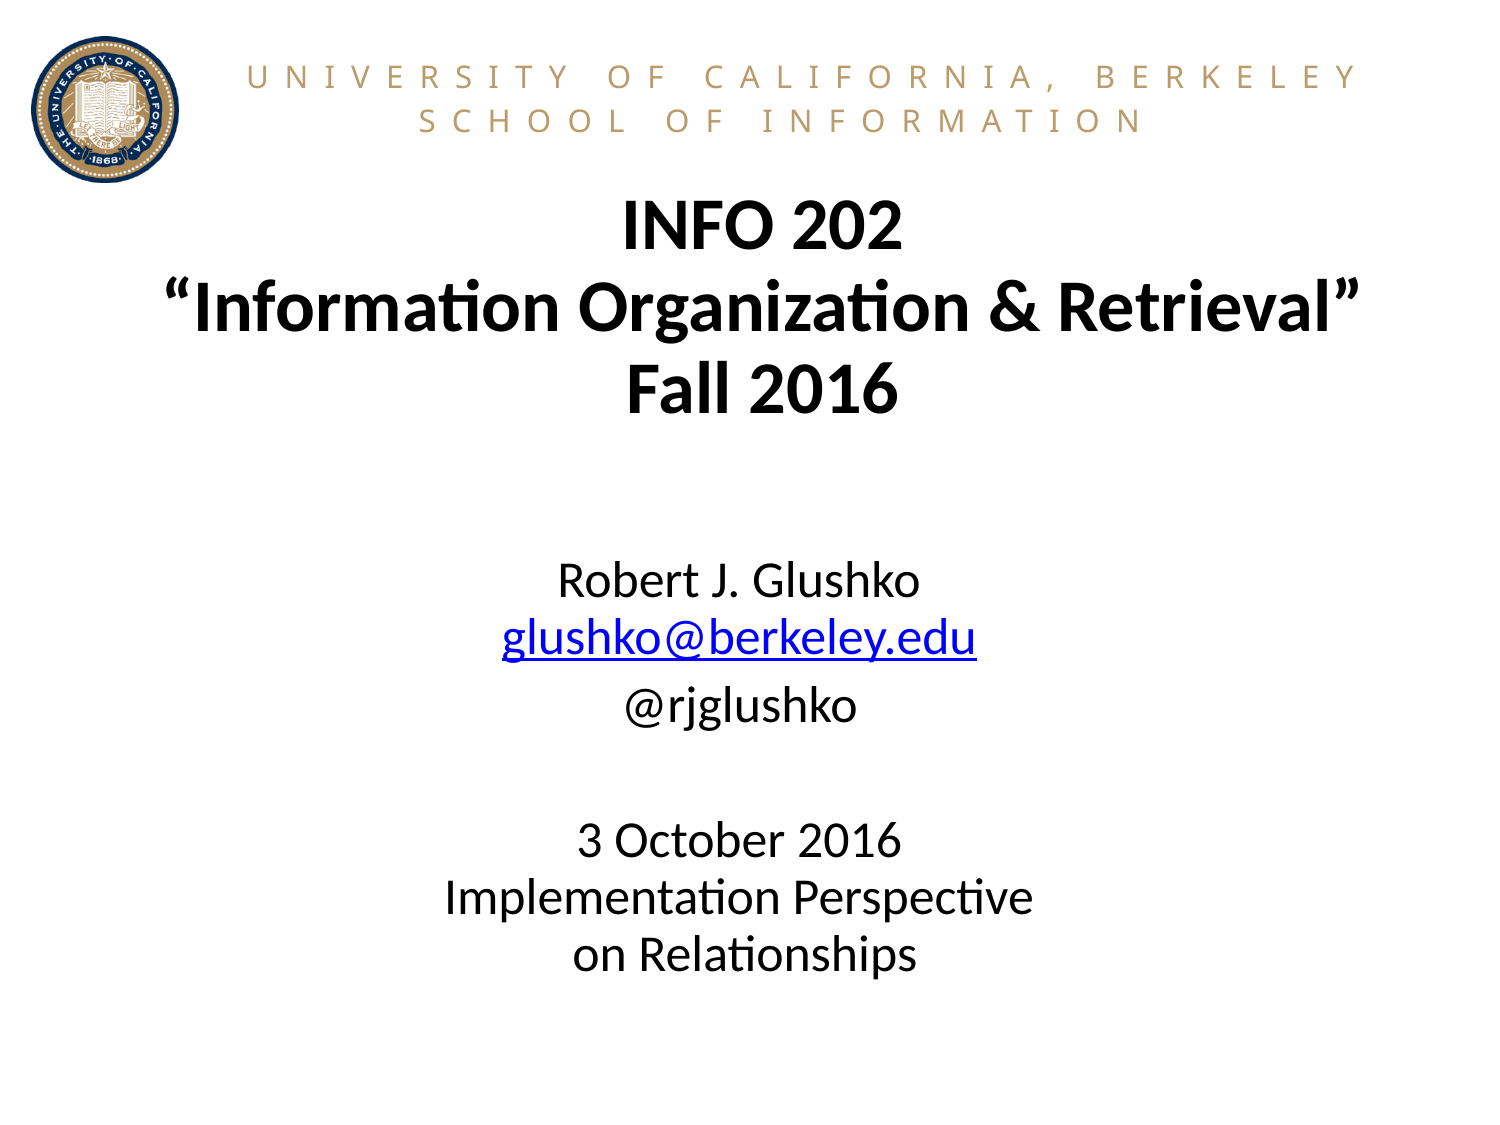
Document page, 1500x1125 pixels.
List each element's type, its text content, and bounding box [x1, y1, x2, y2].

list Robert J. Glushko glushko@berkeley.edu @rjglushko 3 October 2016 Implementation Perspective on Relationships [64, 404, 1415, 994]
title INFO 202 “Information Organization & Retrieval” Fall 2016 [90, 175, 1436, 519]
text_box UNIVERSITY OF CALIFORNIA, BERKELEY [240, 61, 1361, 97]
text_box SCHOOL OF INFORMATION [412, 105, 1147, 140]
picture [31, 36, 179, 184]
